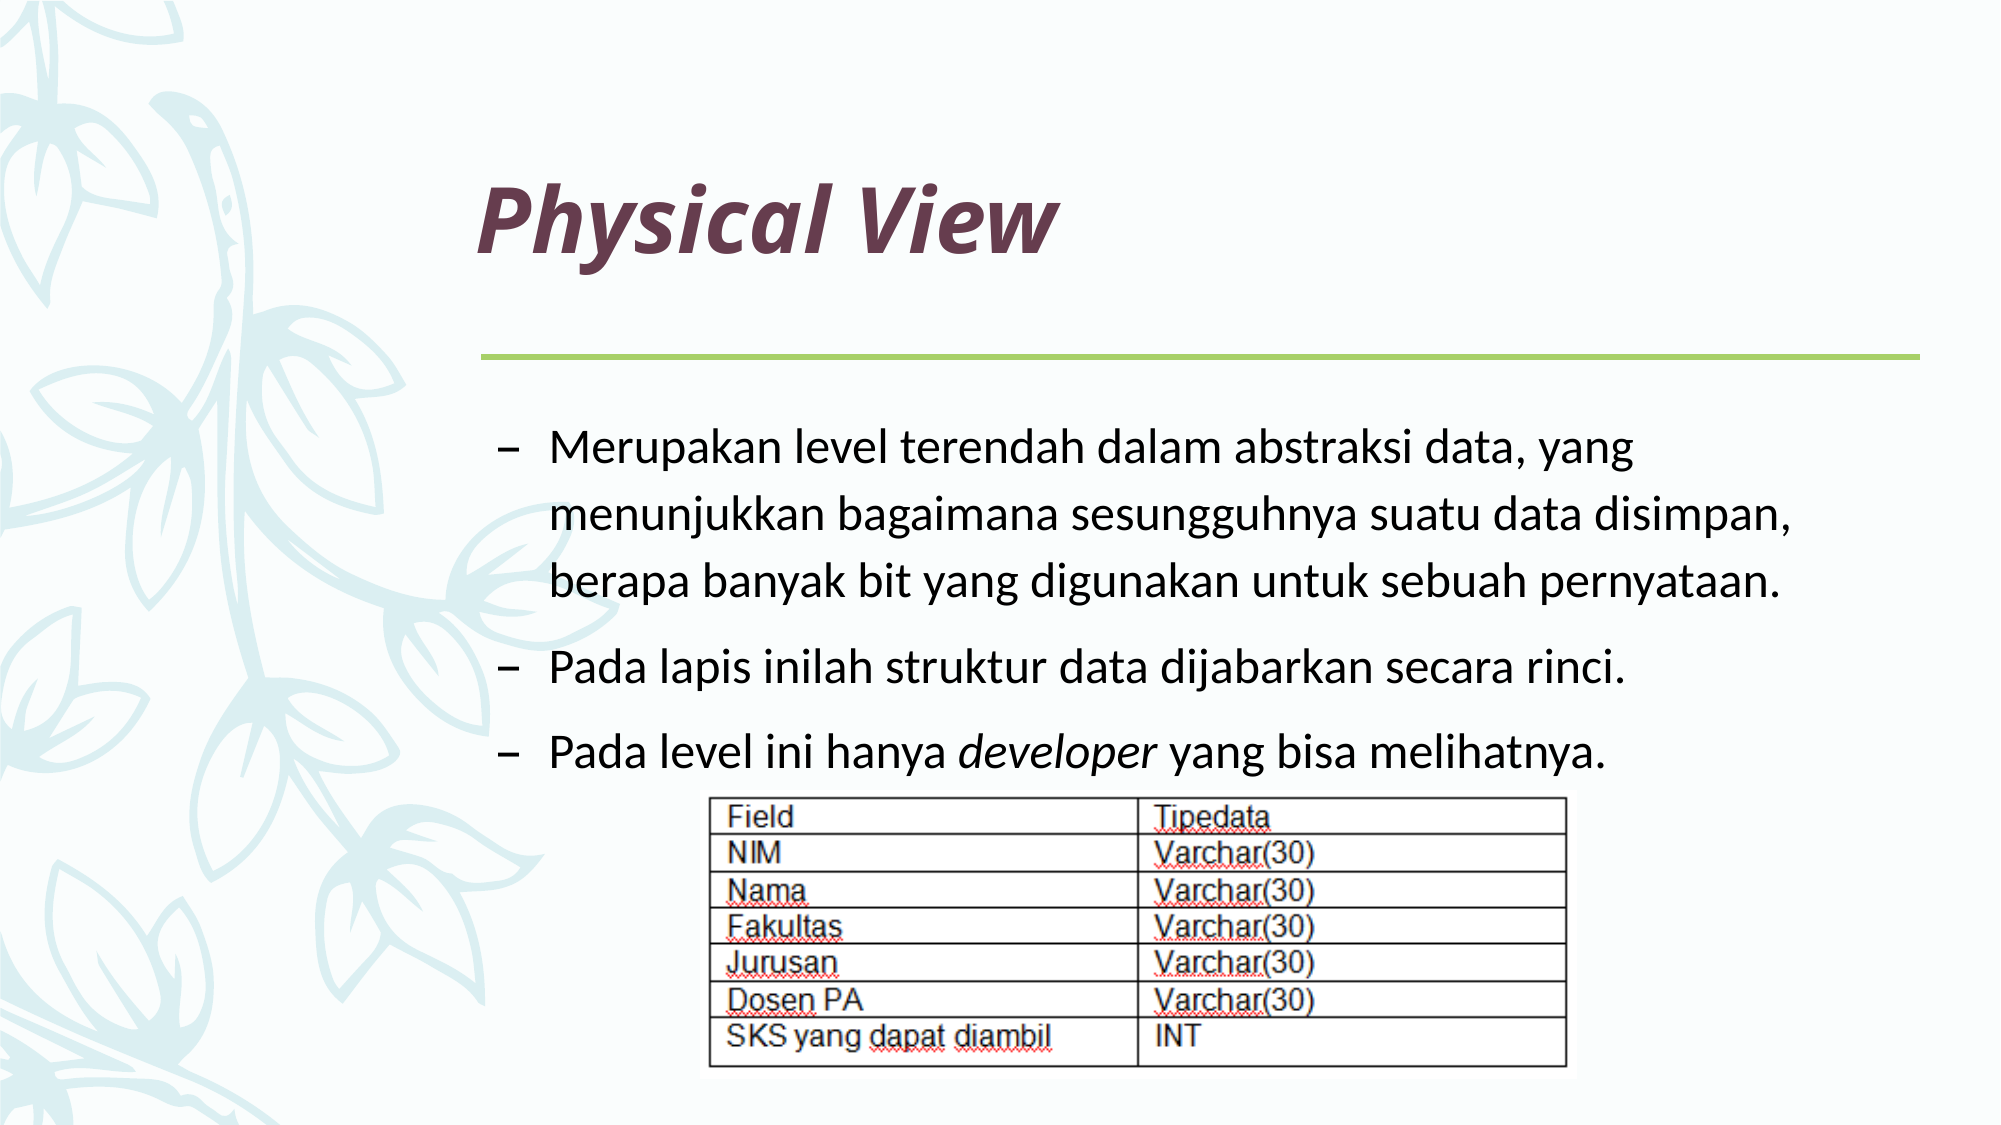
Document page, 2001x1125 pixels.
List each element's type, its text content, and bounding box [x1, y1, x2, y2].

title Physical View [460, 93, 1920, 350]
picture [700, 790, 1577, 1080]
list Merupakan level terendah dalam abstraksi data, yang menunjukkan bagaimana sesungguhnya suatu data disimpan, berapa banyak bit yang digunakan untuk sebuah pernyataan. Pada lapis inilah struktur data dijabarkan secara rinci. Pada level ini hanya developer yang bisa melihatnya. [481, 399, 1920, 999]
